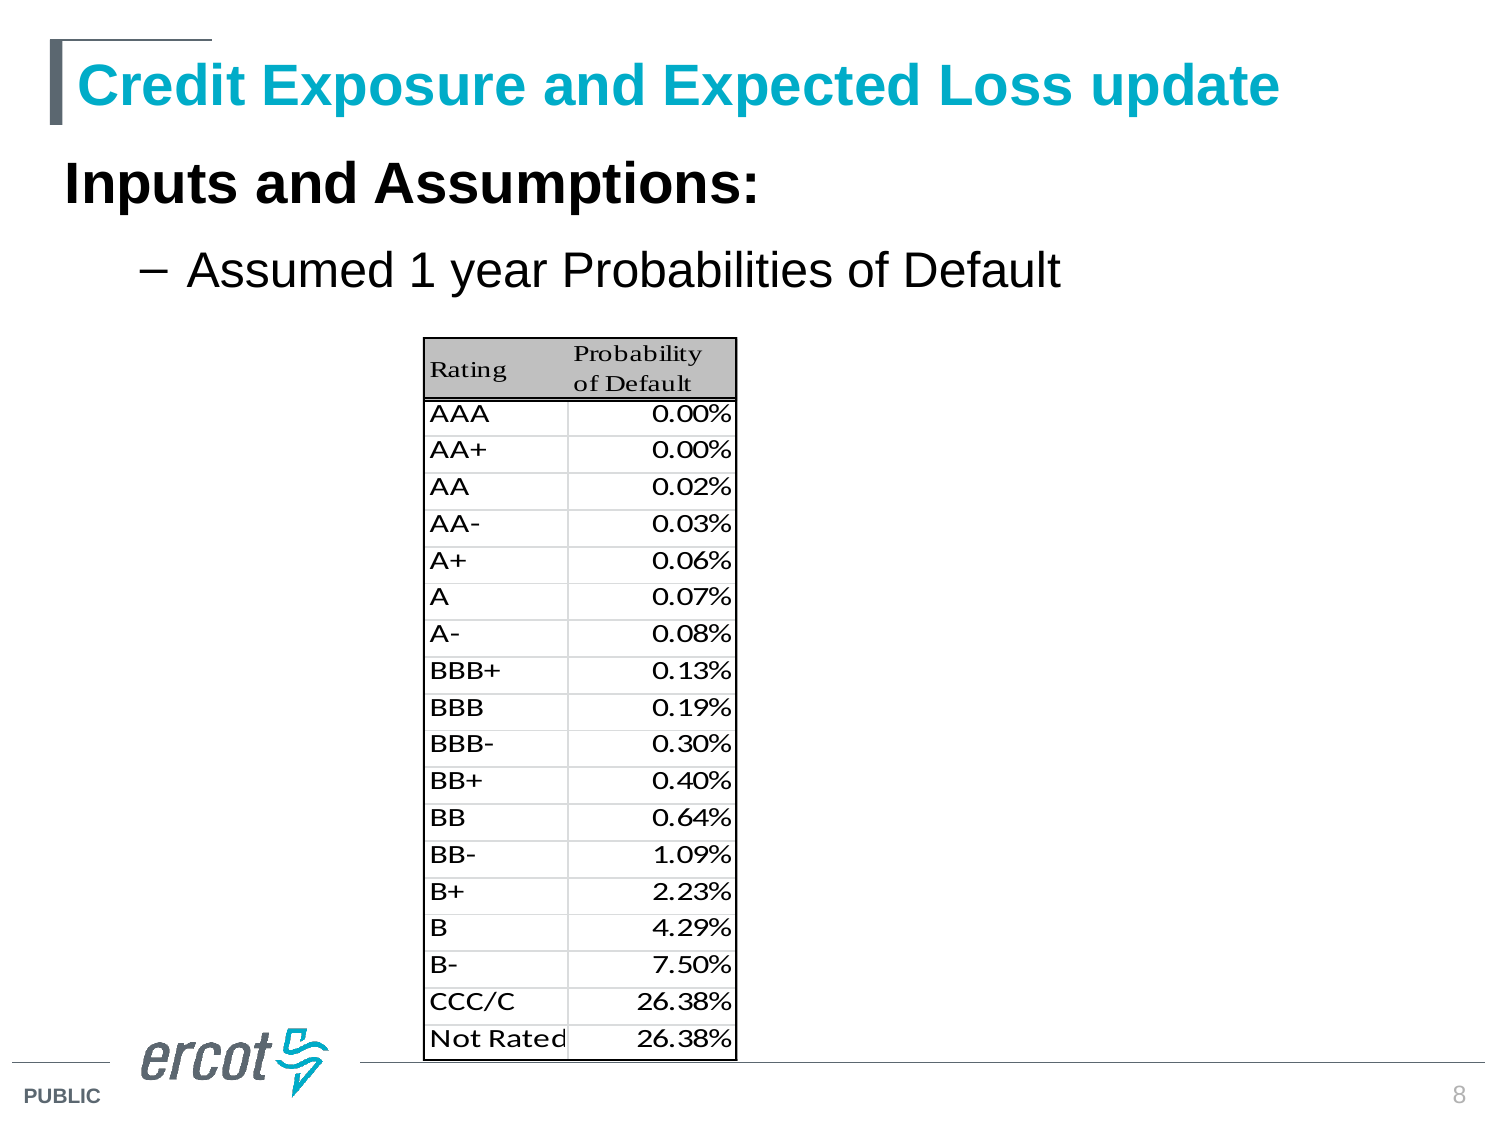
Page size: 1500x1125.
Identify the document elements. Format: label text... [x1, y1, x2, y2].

slide_number 8 [1437, 1076, 1475, 1112]
picture [137, 1024, 332, 1100]
picture [422, 337, 740, 1063]
list Inputs and Assumptions: Assumed 1 year Probabilities of Default [50, 137, 1450, 847]
title Credit Exposure and Expected Loss update [62, 39, 1450, 137]
